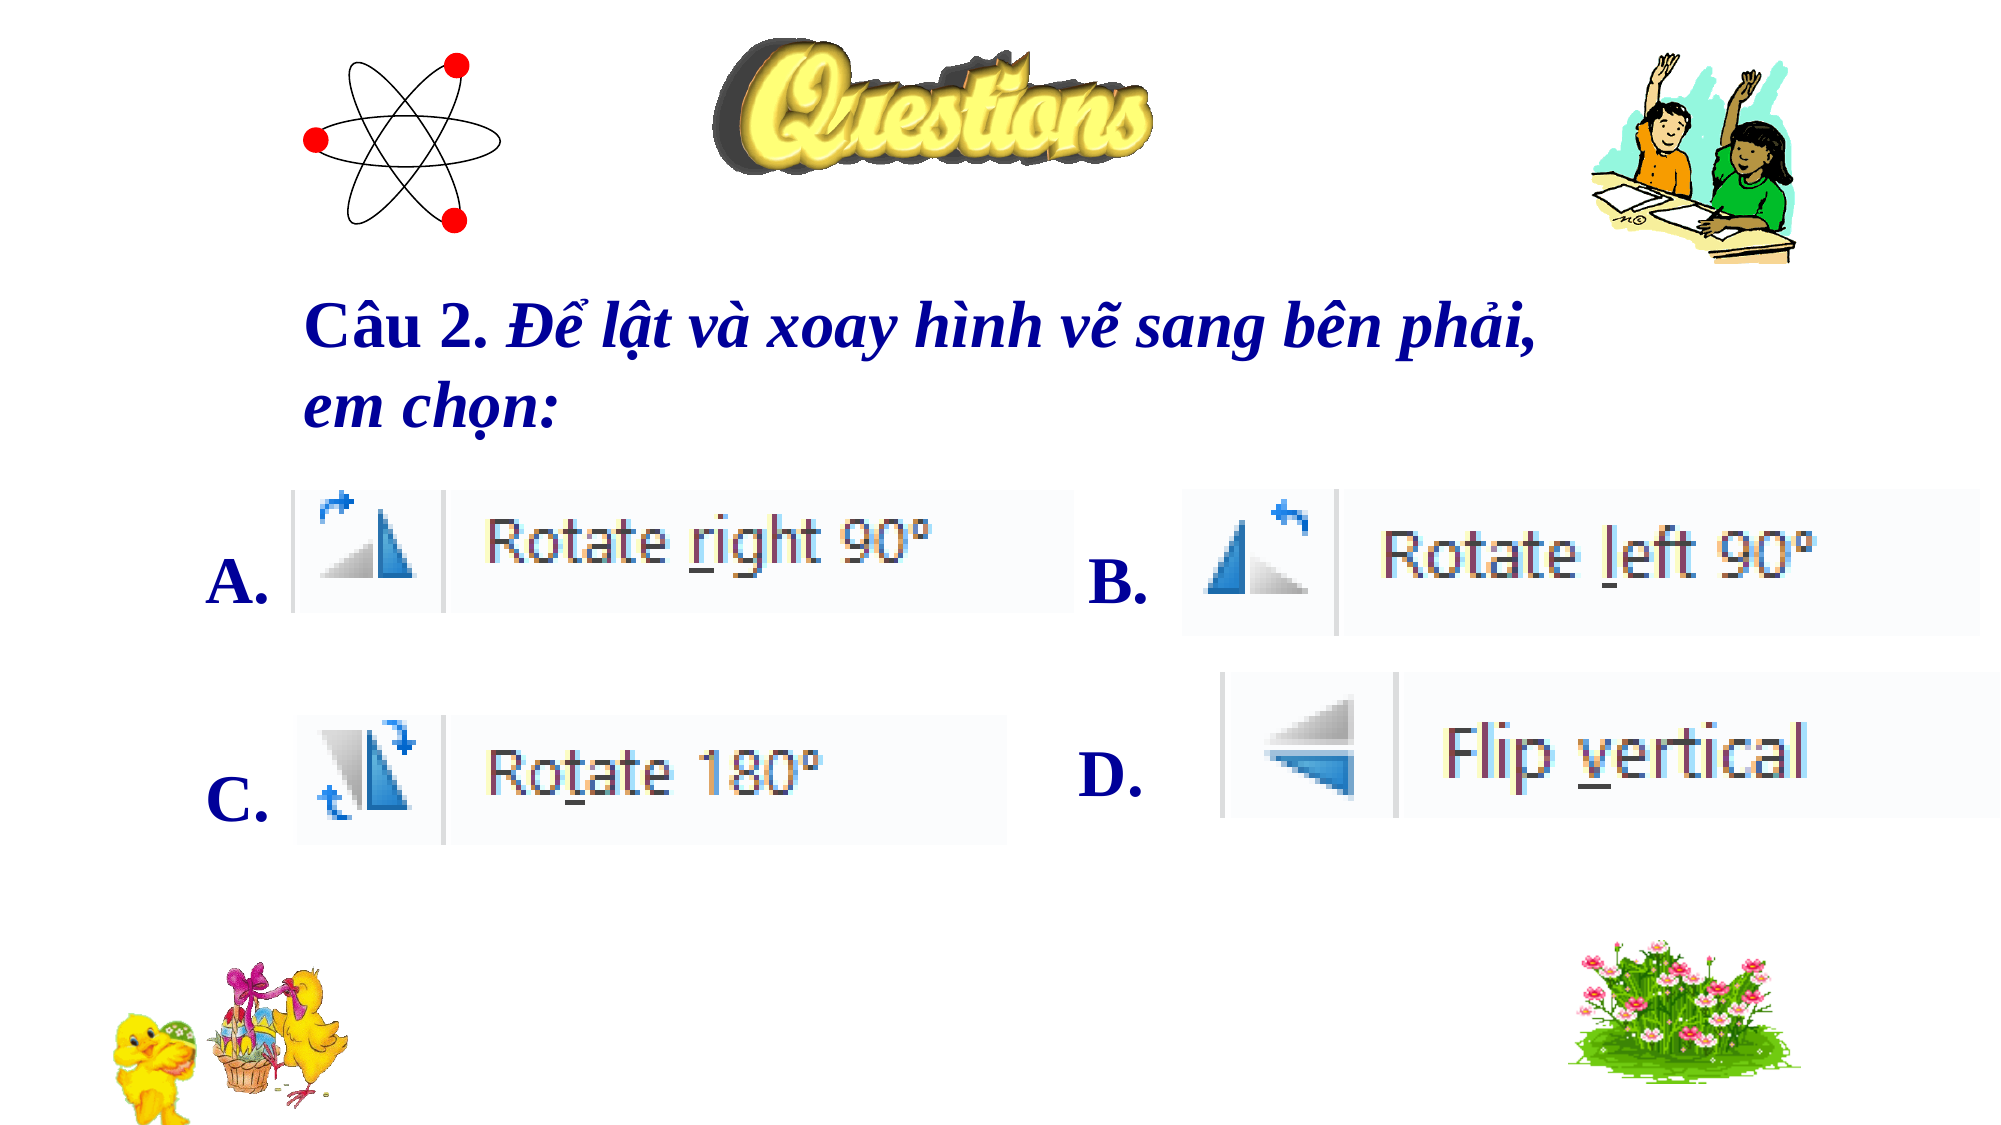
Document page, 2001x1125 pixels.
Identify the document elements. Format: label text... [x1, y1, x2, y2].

picture [293, 715, 1007, 845]
text_box A. [190, 529, 291, 624]
picture [1568, 940, 1801, 1084]
text_box [444, 53, 469, 78]
picture [1182, 489, 1980, 637]
picture [291, 490, 1074, 613]
text_box B. [1073, 529, 1182, 624]
text_box [319, 118, 374, 164]
text_box C. [190, 747, 293, 843]
picture [712, 37, 1165, 179]
text_box Câu 2. Để lật và xoay hình vẽ sang bên phải, em chọn: [289, 273, 1640, 449]
text_box [303, 128, 328, 153]
text_box [442, 208, 467, 233]
text_box [349, 62, 405, 143]
picture [97, 927, 349, 1125]
text_box [404, 144, 460, 222]
picture [1209, 672, 2000, 819]
text_box [436, 118, 501, 165]
picture [1590, 50, 1798, 264]
text_box D. [1064, 722, 1171, 818]
text_box [347, 65, 462, 224]
